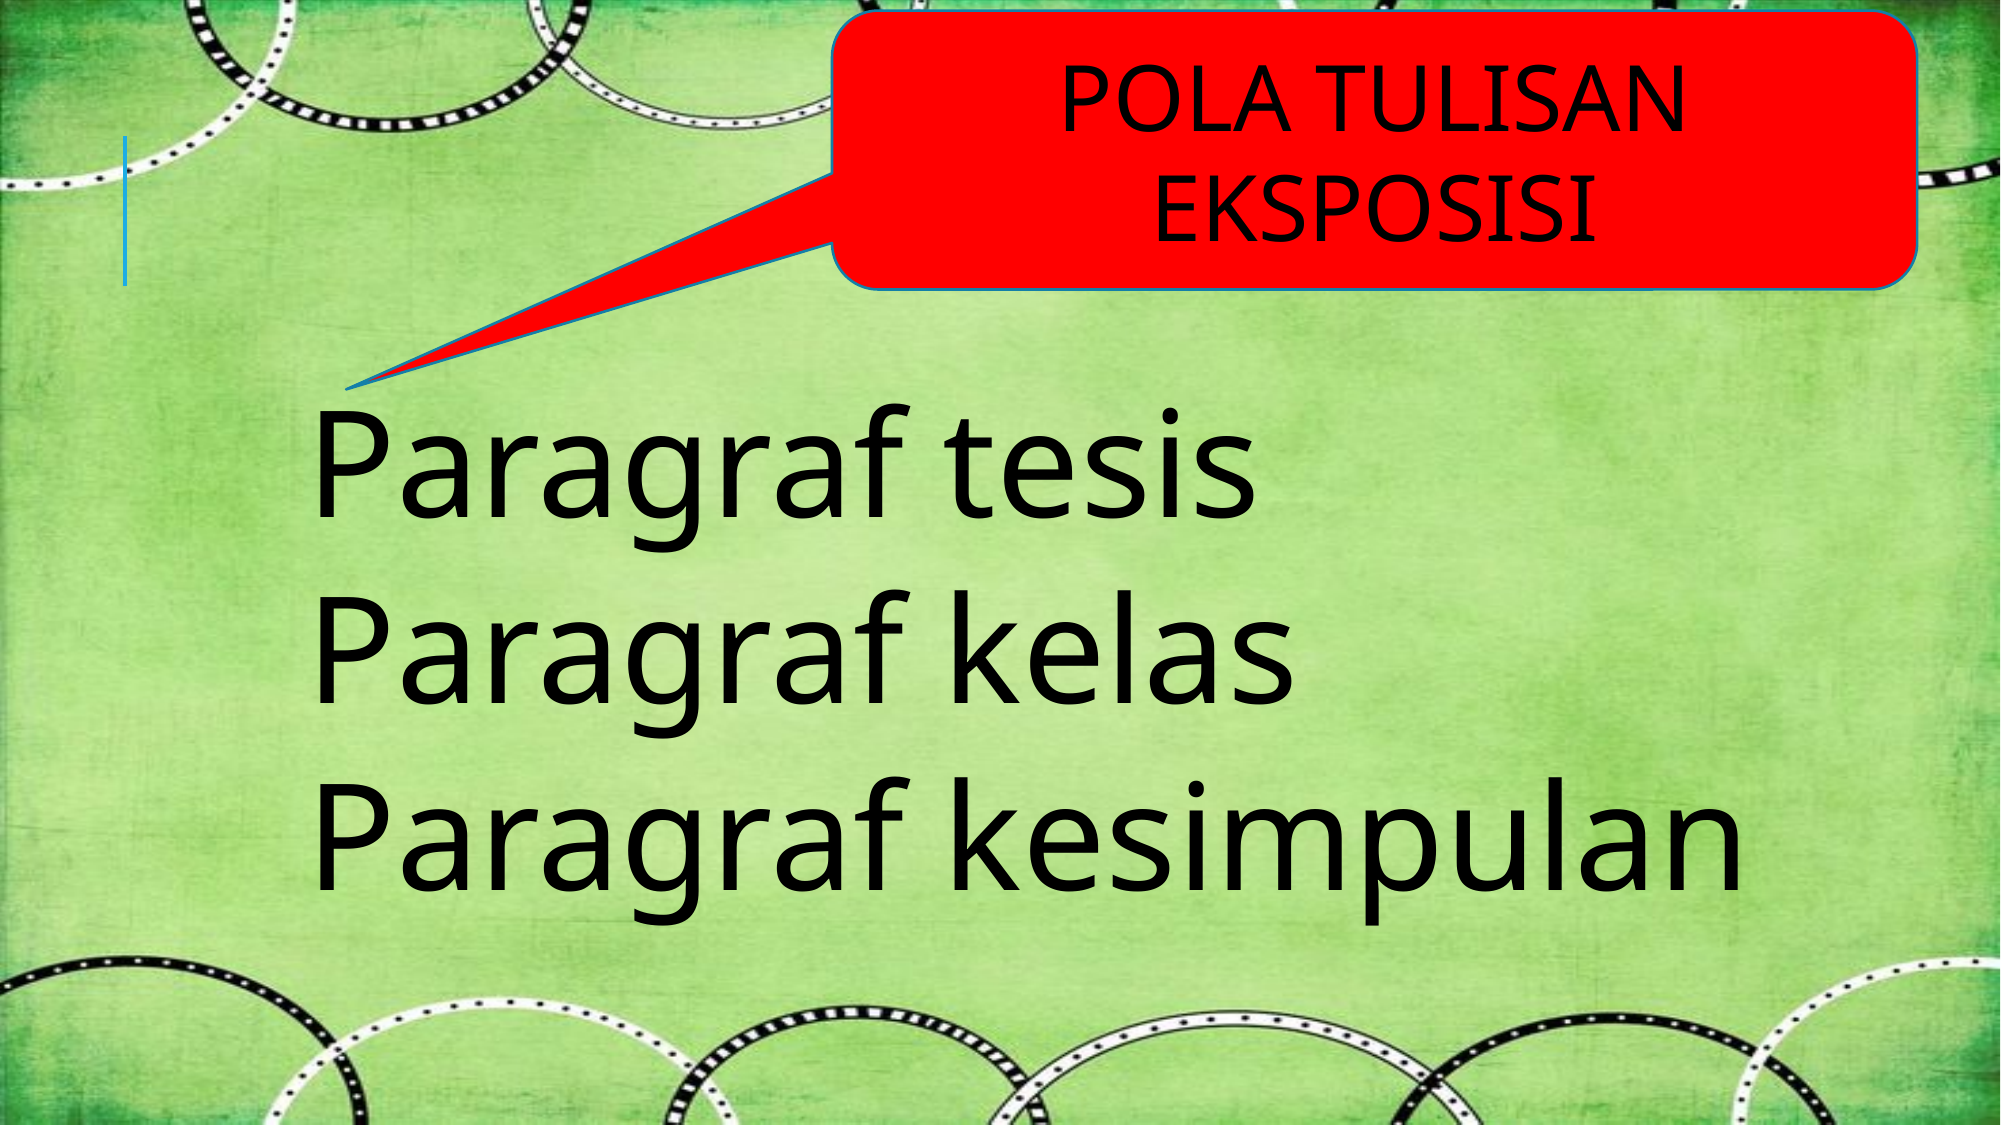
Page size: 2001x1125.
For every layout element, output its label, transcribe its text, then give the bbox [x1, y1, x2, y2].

picture [0, 0, 2001, 1125]
list Paragraf tesis Paragraf kelas Paragraf kesimpulan [264, 382, 1761, 959]
text_box POLA TULISAN EKSPOSISI [344, 9, 1919, 391]
